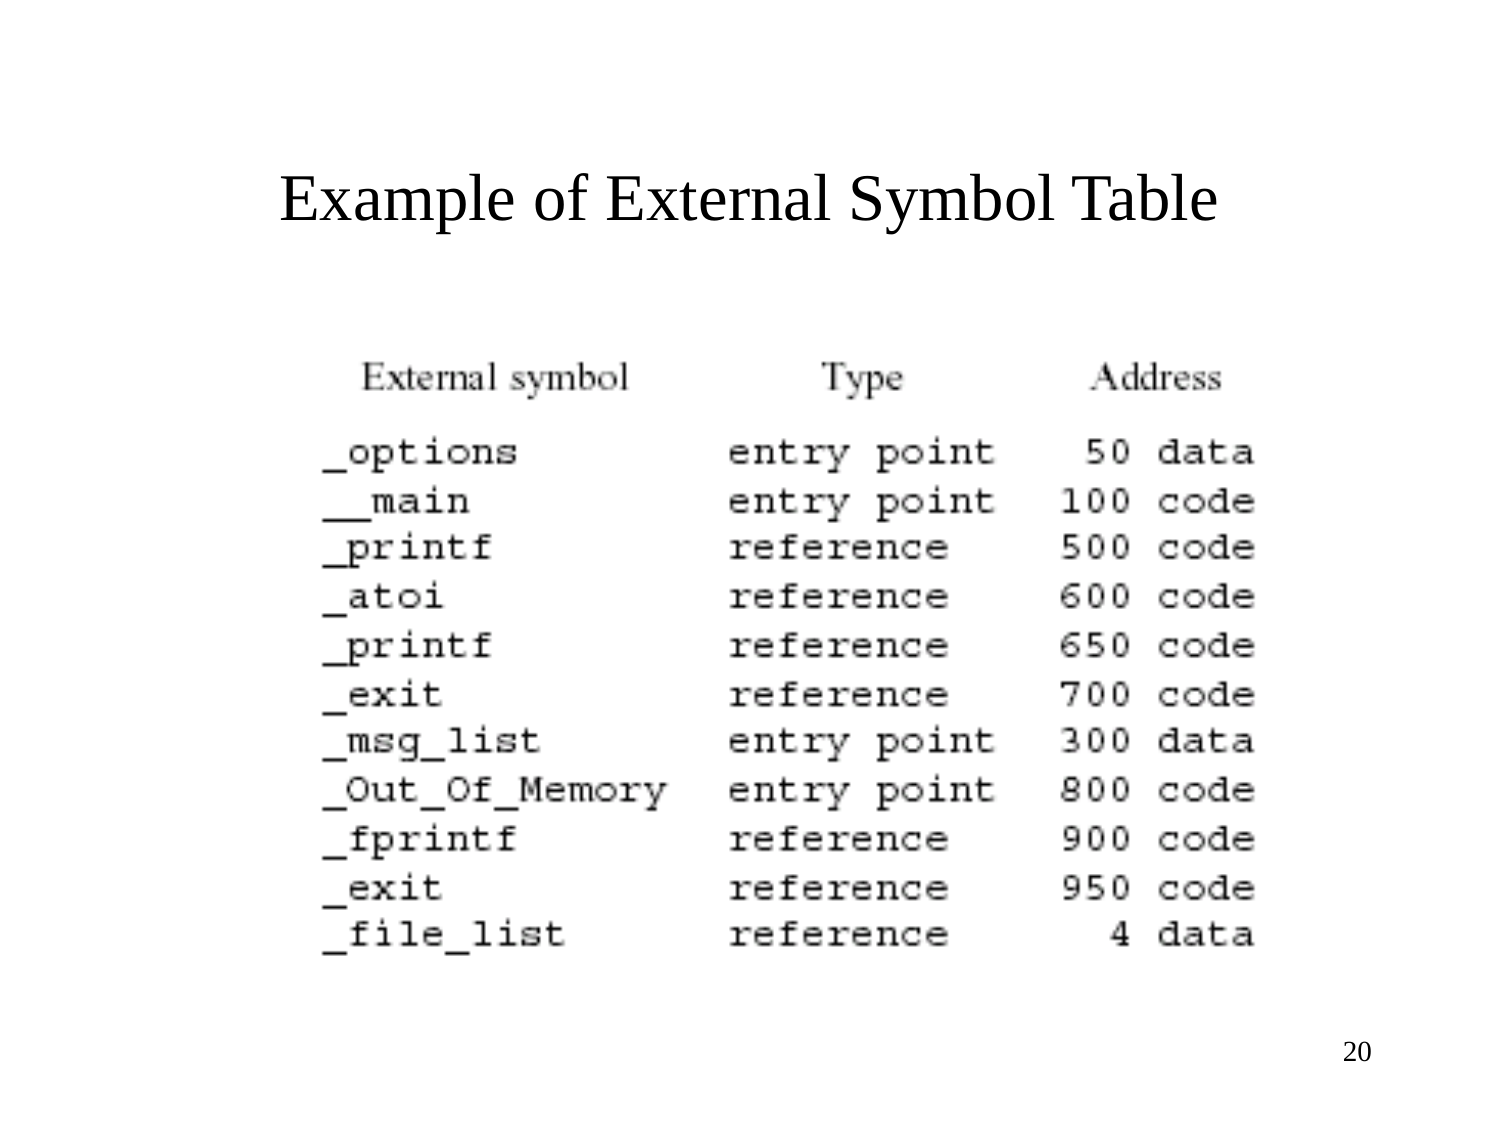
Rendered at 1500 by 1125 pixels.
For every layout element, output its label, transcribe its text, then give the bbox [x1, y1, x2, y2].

slide_number 20 [1074, 1024, 1388, 1101]
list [160, 348, 1387, 1002]
title Example of External Symbol Table [112, 99, 1388, 288]
